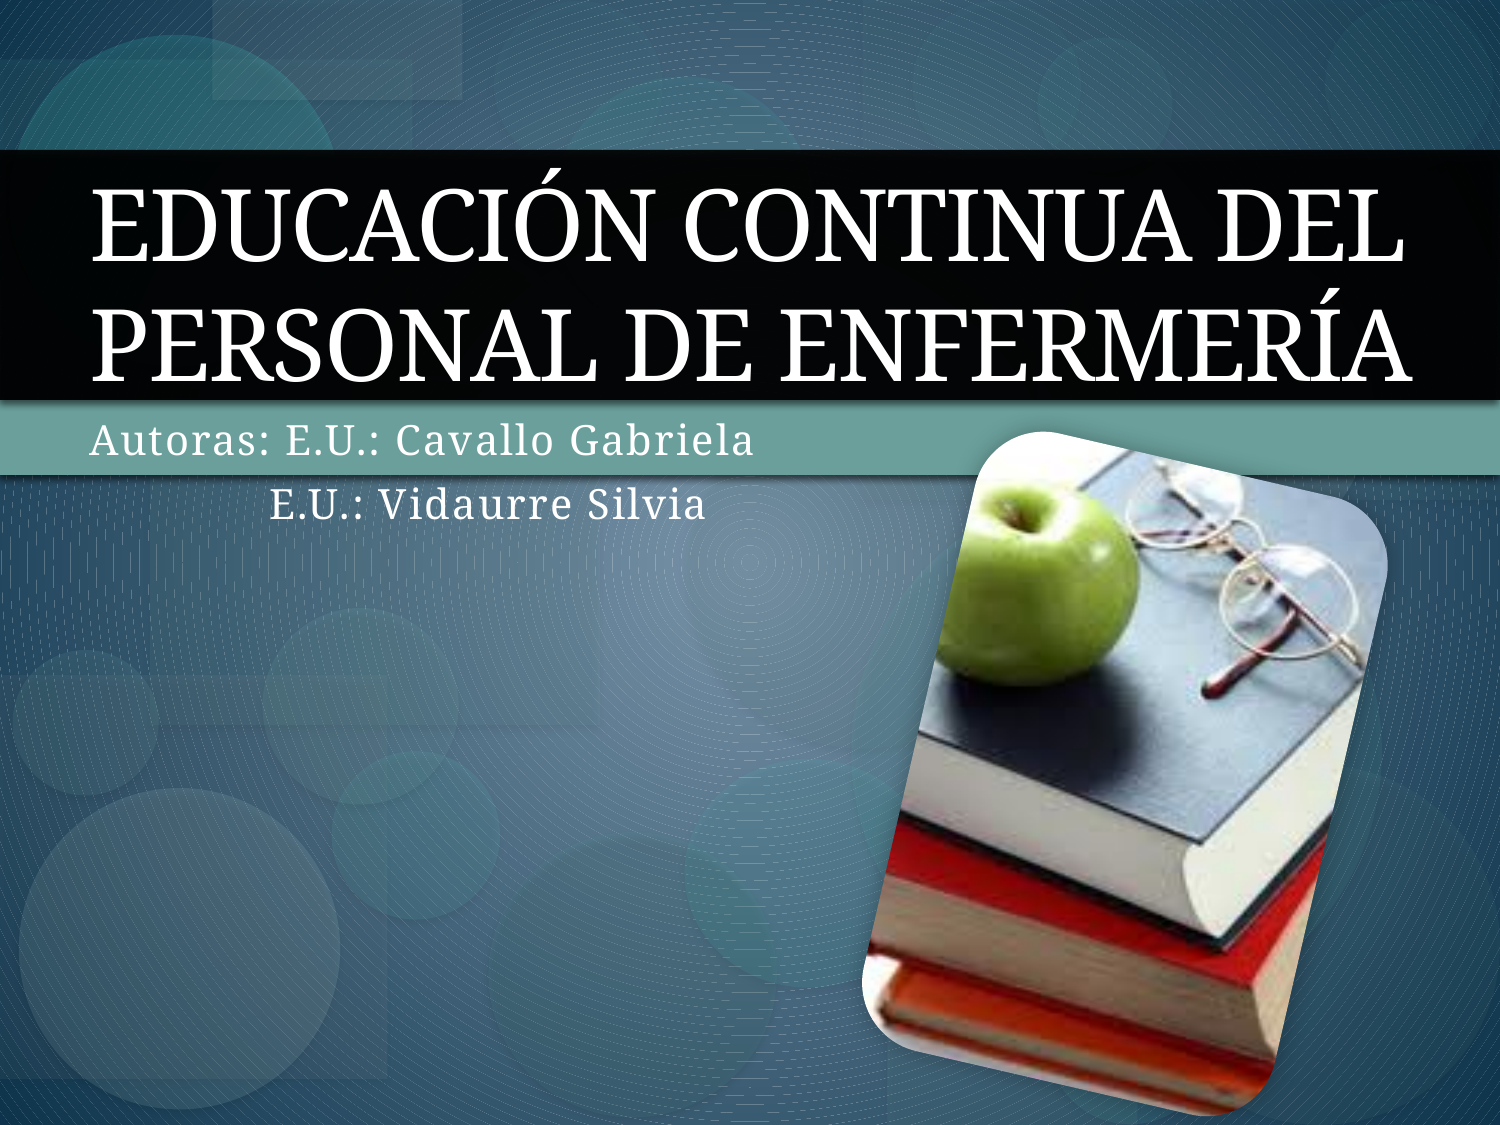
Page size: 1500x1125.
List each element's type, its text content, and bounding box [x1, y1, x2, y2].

picture [862, 431, 1388, 1117]
title Educación Continua del personal de enfermería [75, 174, 1438, 388]
subtitle Autoras: E.U.: Cavallo Gabriela E.U.: Vidaurre Silvia [75, 406, 1438, 598]
